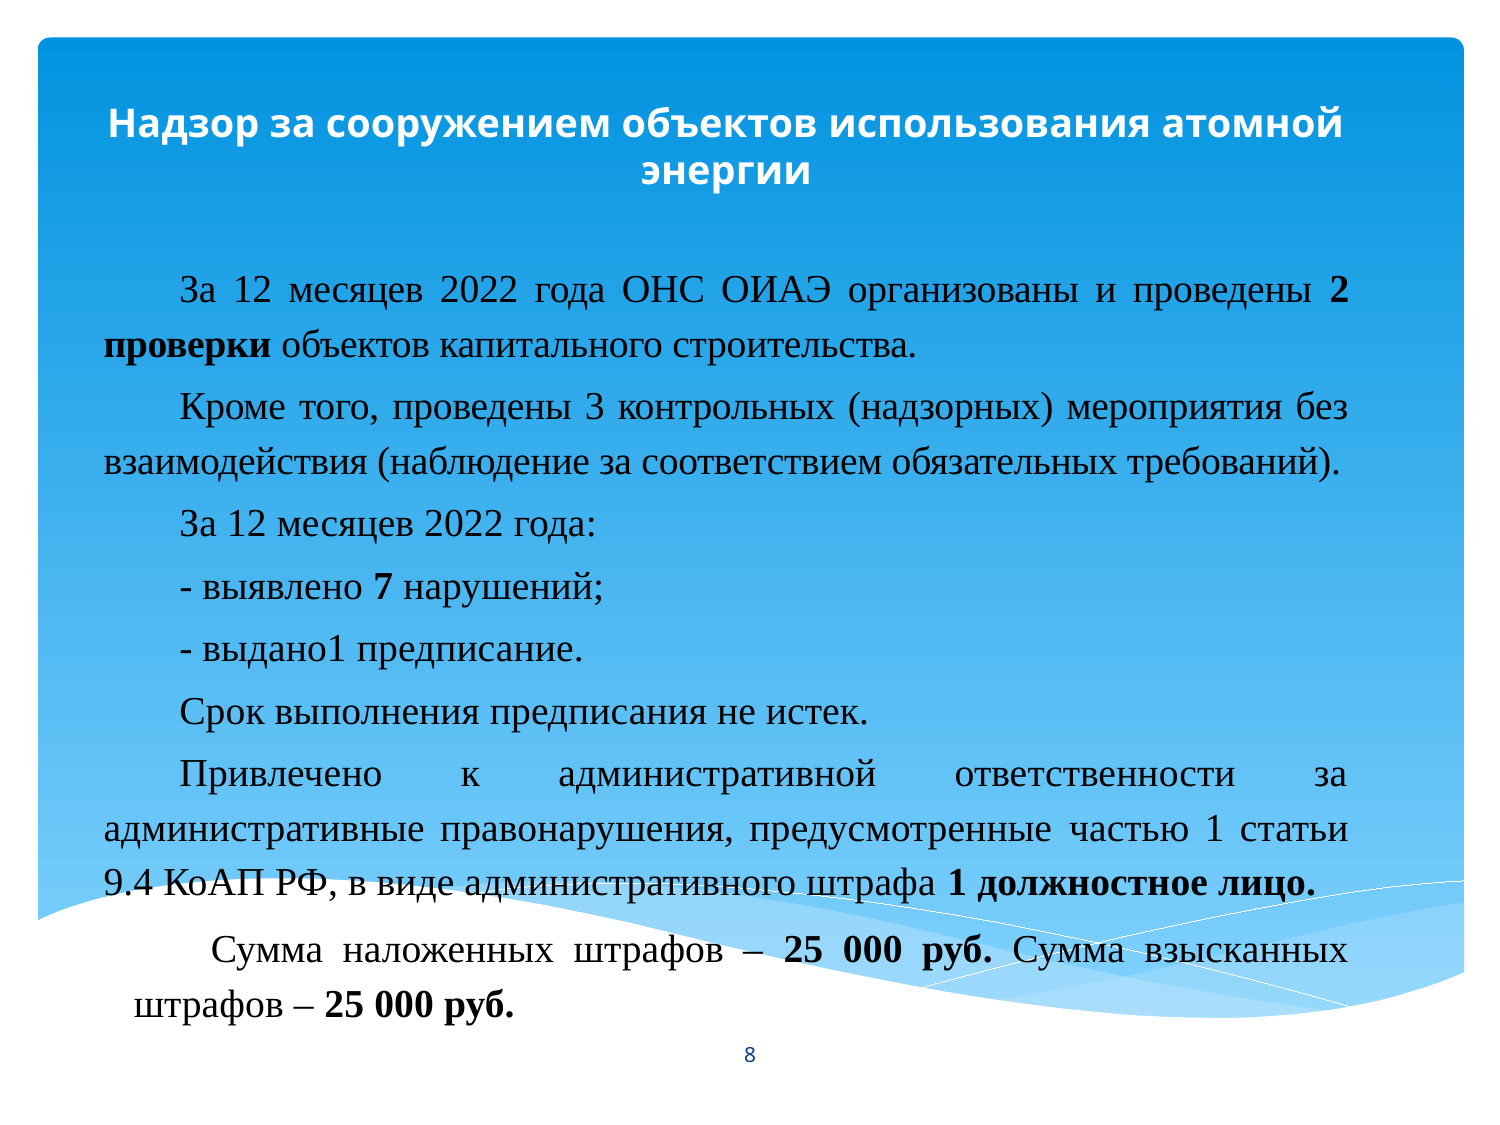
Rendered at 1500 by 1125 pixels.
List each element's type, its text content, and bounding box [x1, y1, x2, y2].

slide_number 8 [654, 1025, 846, 1086]
subtitle Надзор за сооружением объектов использования атомной энергии За 12 месяцев 2022 года ОНС ОИАЭ организованы и проведены 2 проверки объектов капитального строительства. Кроме того, проведены 3 контрольных (надзорных) мероприятия без взаимодействия (наблюдение за соответствием обязательных требований). За 12 месяцев 2022 года: - выявлено 7 нарушений; - выдано1 предписание. Срок выполнения предписания не истек. Привлечено к административной ответственности за административные правонарушения, предусмотренные частью 1 статьи 9.4 КоАП РФ, в виде административного штрафа 1 должностное лицо. Сумма наложенных штрафов – 25 000 руб. Сумма взысканных штрафов – 25 000 руб. [88, 90, 1365, 1047]
